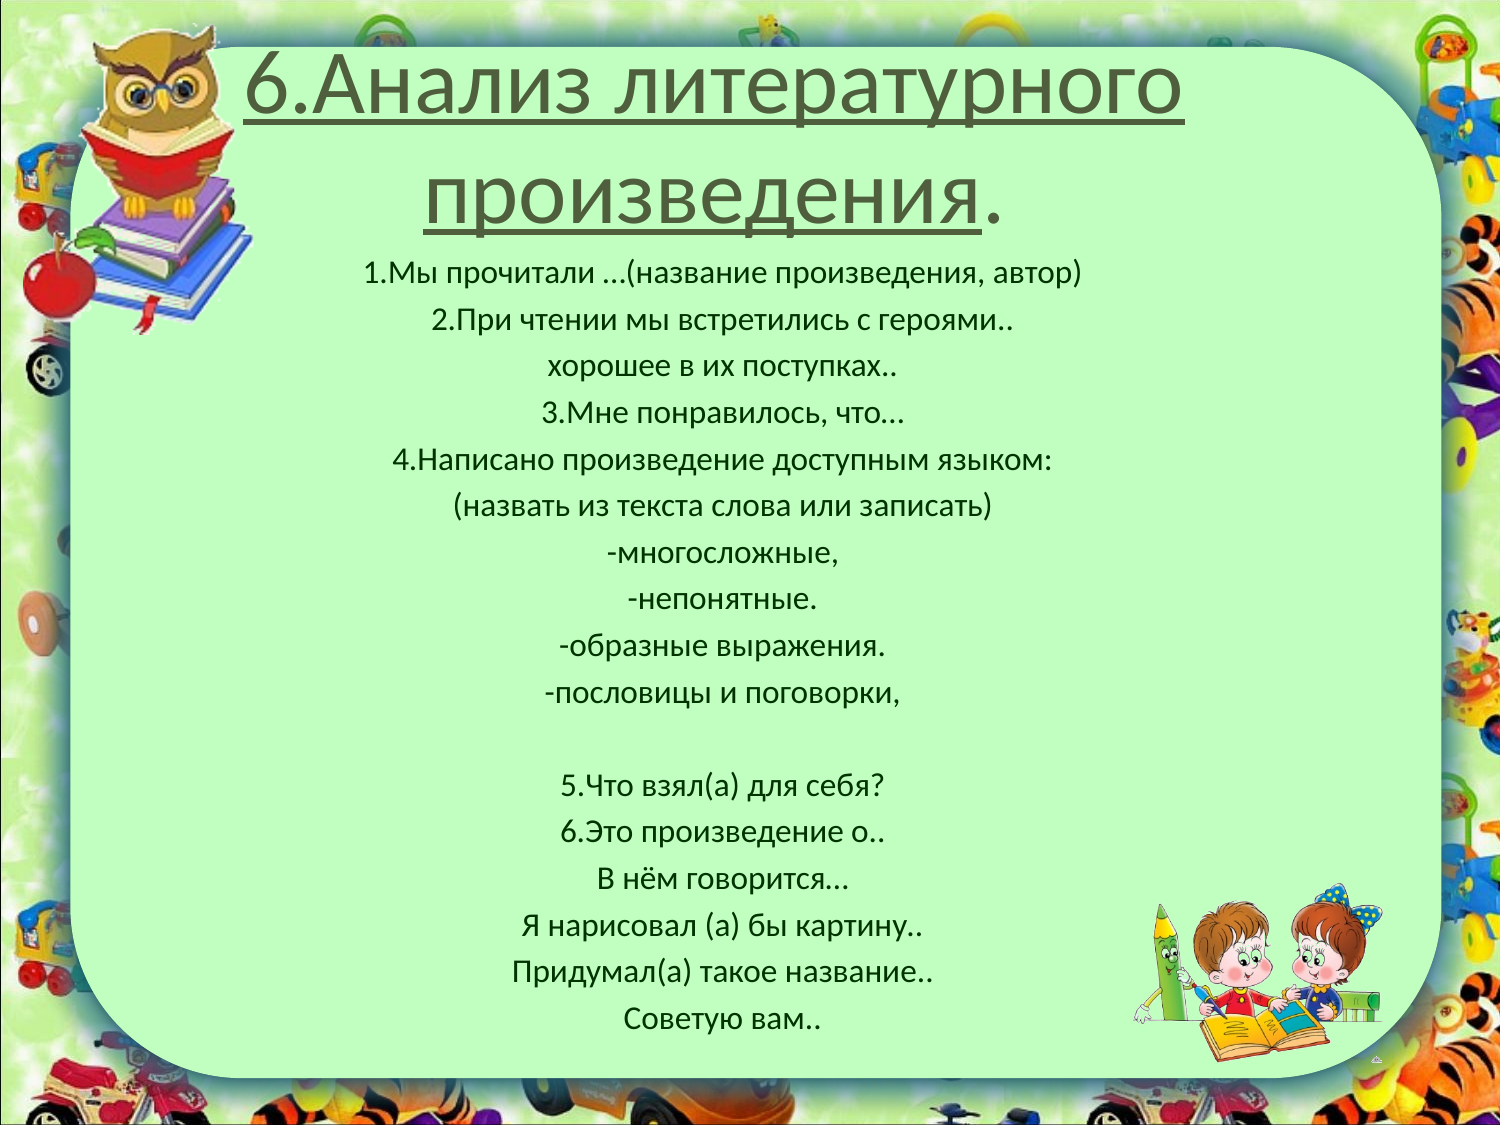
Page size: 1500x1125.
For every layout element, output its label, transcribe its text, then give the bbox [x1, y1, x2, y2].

title 6.Анализ литературного произведения. [76, 66, 1352, 308]
picture [0, 0, 1500, 1125]
subtitle 1.Мы прочитали …(название произведения, автор) 2.При чтении мы встретились с героями.. хорошее в их поступках.. 3.Мне понравилось, что… 4.Написано произведение доступным языком: (назвать из текста слова или записать) -многосложные, -непонятные. -образные выражения. -пословицы и поговорки, 5.Что взял(а) для себя? 6.Это произведение о.. В нём говорится… Я нарисовал (а) бы картину.. Придумал(а) такое название.. Советую вам.. [171, 196, 1275, 925]
